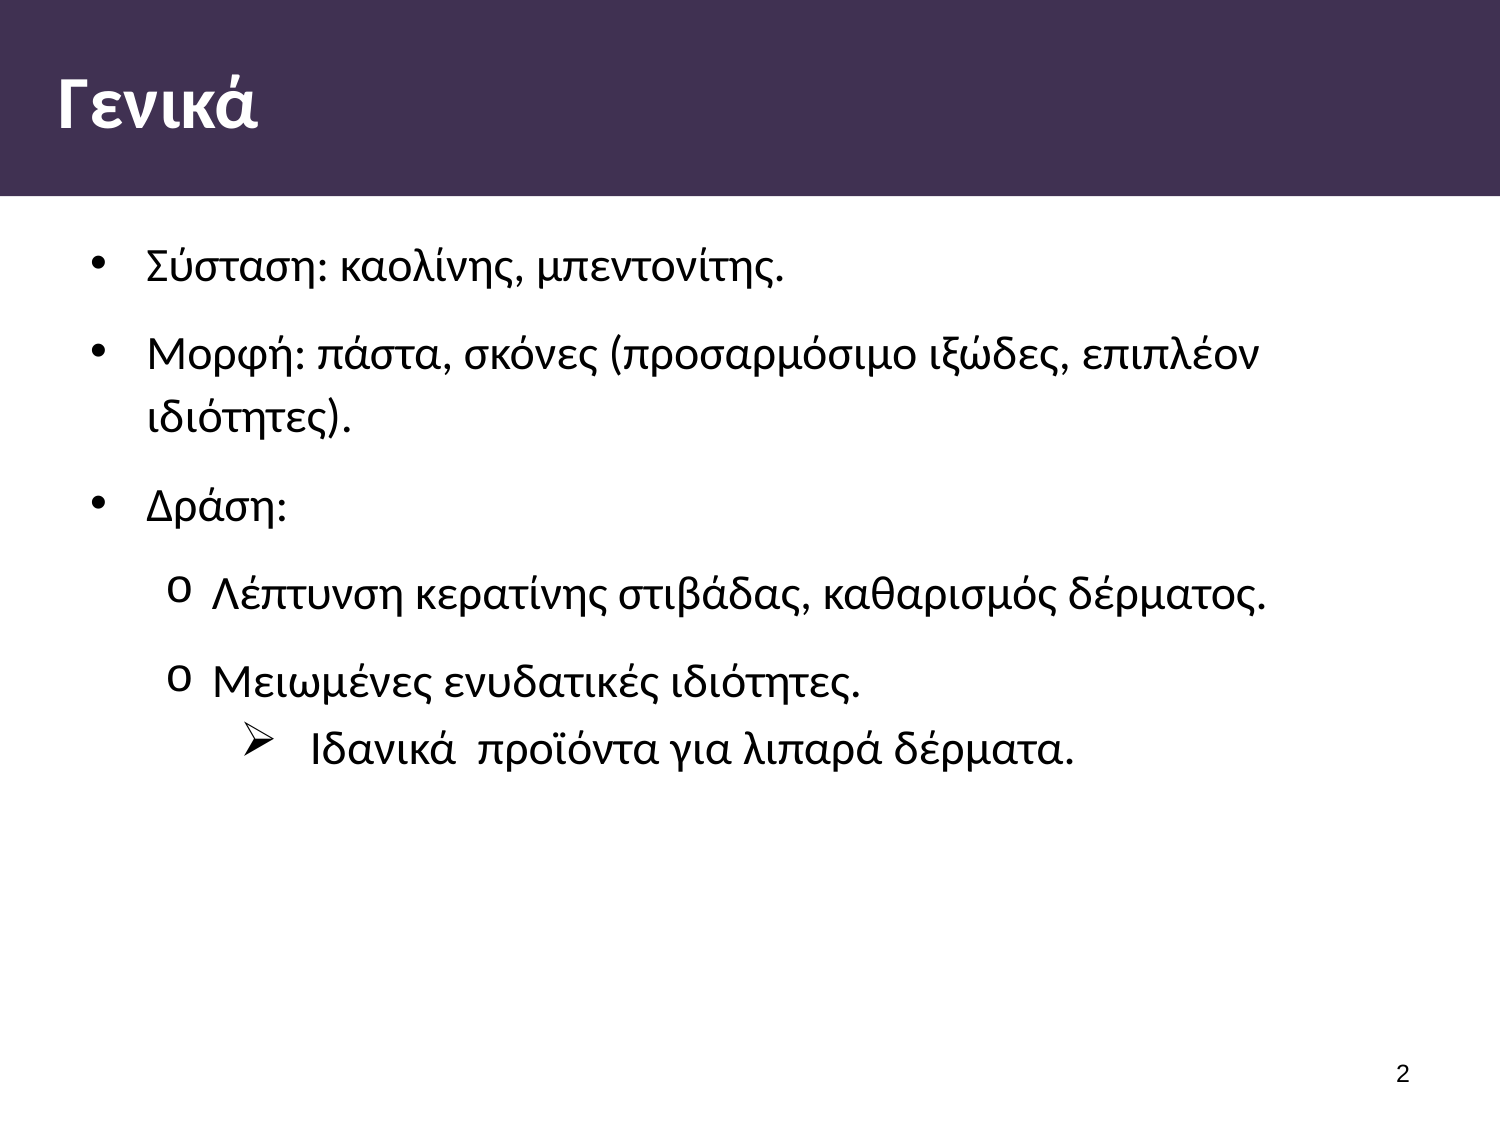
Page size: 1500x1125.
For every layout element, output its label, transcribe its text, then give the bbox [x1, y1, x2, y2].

slide_number 1 [1074, 1042, 1425, 1103]
list Σύσταση: καολίνης, μπεντονίτης. Μορφή: πάστα, σκόνες (προσαρμόσιμο ιξώδες, επιπλέον ιδιότητες). Δράση: Λέπτυνση κερατίνης στιβάδας, καθαρισμός δέρματος. Μειωμένες ενυδατικές ιδιότητες. Ιδανικά προϊόντα για λιπαρά δέρματα. [75, 219, 1447, 1094]
title Γενικά [0, 0, 1500, 197]
